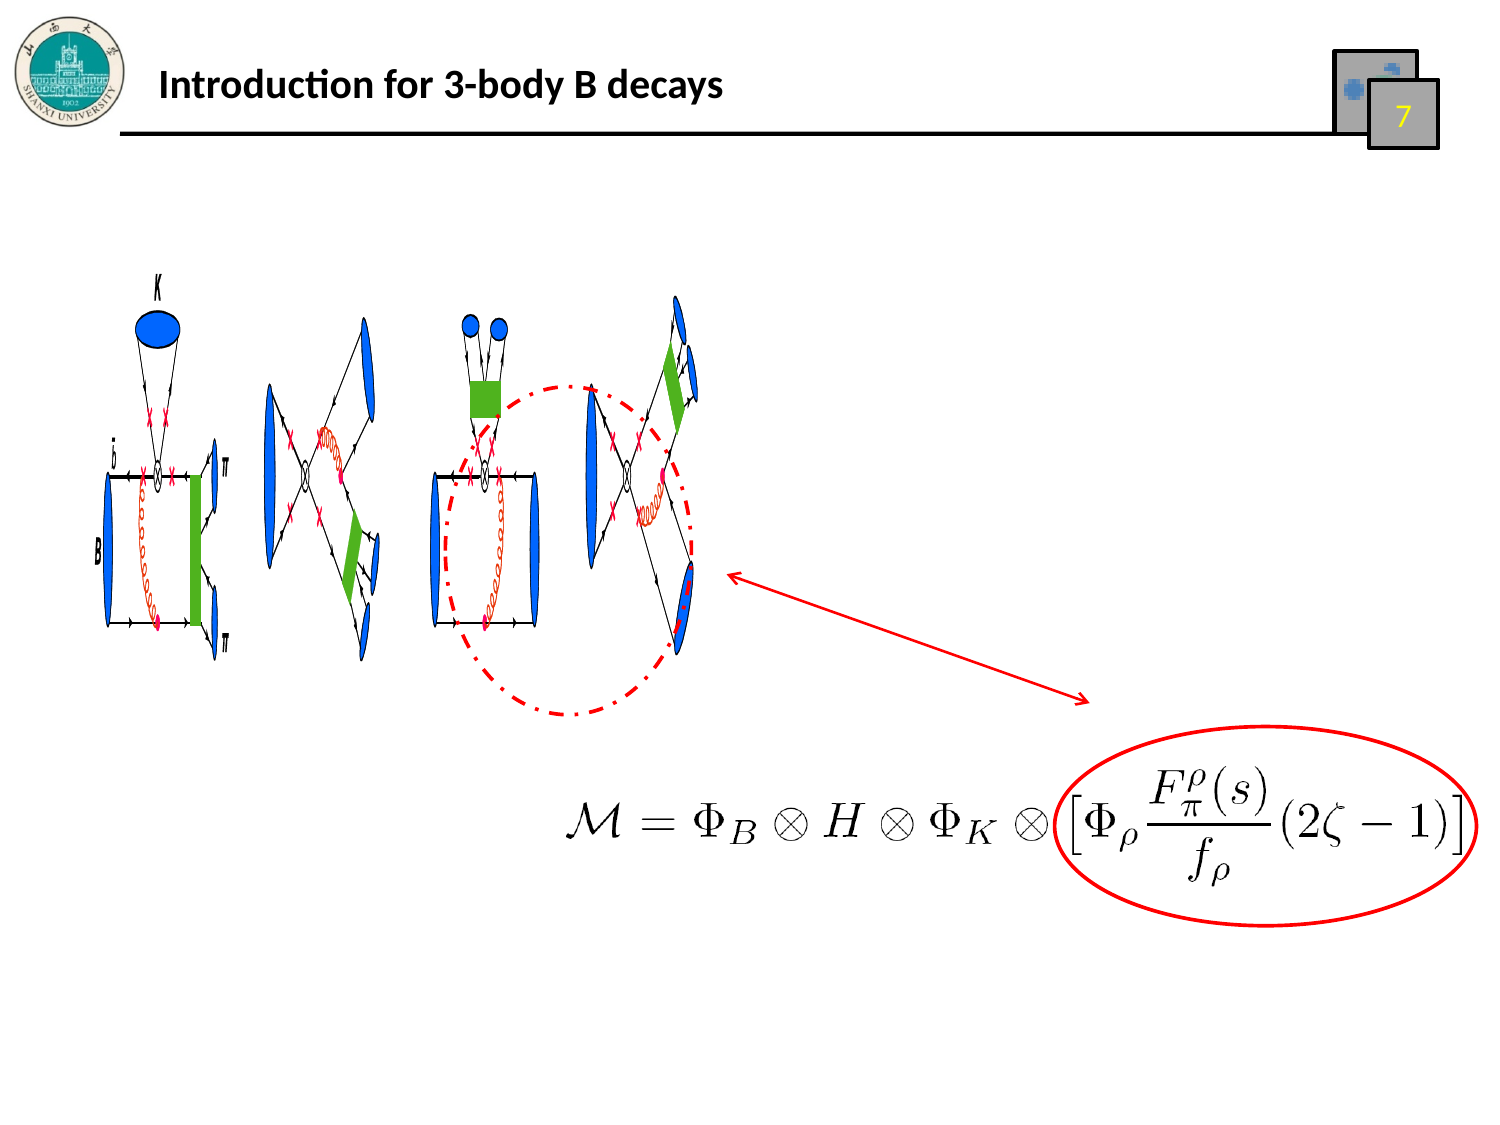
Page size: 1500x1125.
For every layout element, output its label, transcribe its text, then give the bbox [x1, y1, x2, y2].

text_box [1367, 78, 1440, 150]
text_box [1103, 724, 1428, 760]
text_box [726, 573, 1091, 704]
picture [12, 14, 127, 130]
text_box 7 [1368, 87, 1439, 142]
text_box [487, 676, 648, 717]
picture [93, 269, 698, 669]
picture [538, 761, 1466, 890]
text_box [1114, 898, 1417, 928]
text_box Introduction for 3-body B decays [143, 49, 1073, 115]
text_box [1470, 797, 1479, 855]
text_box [1334, 50, 1418, 134]
